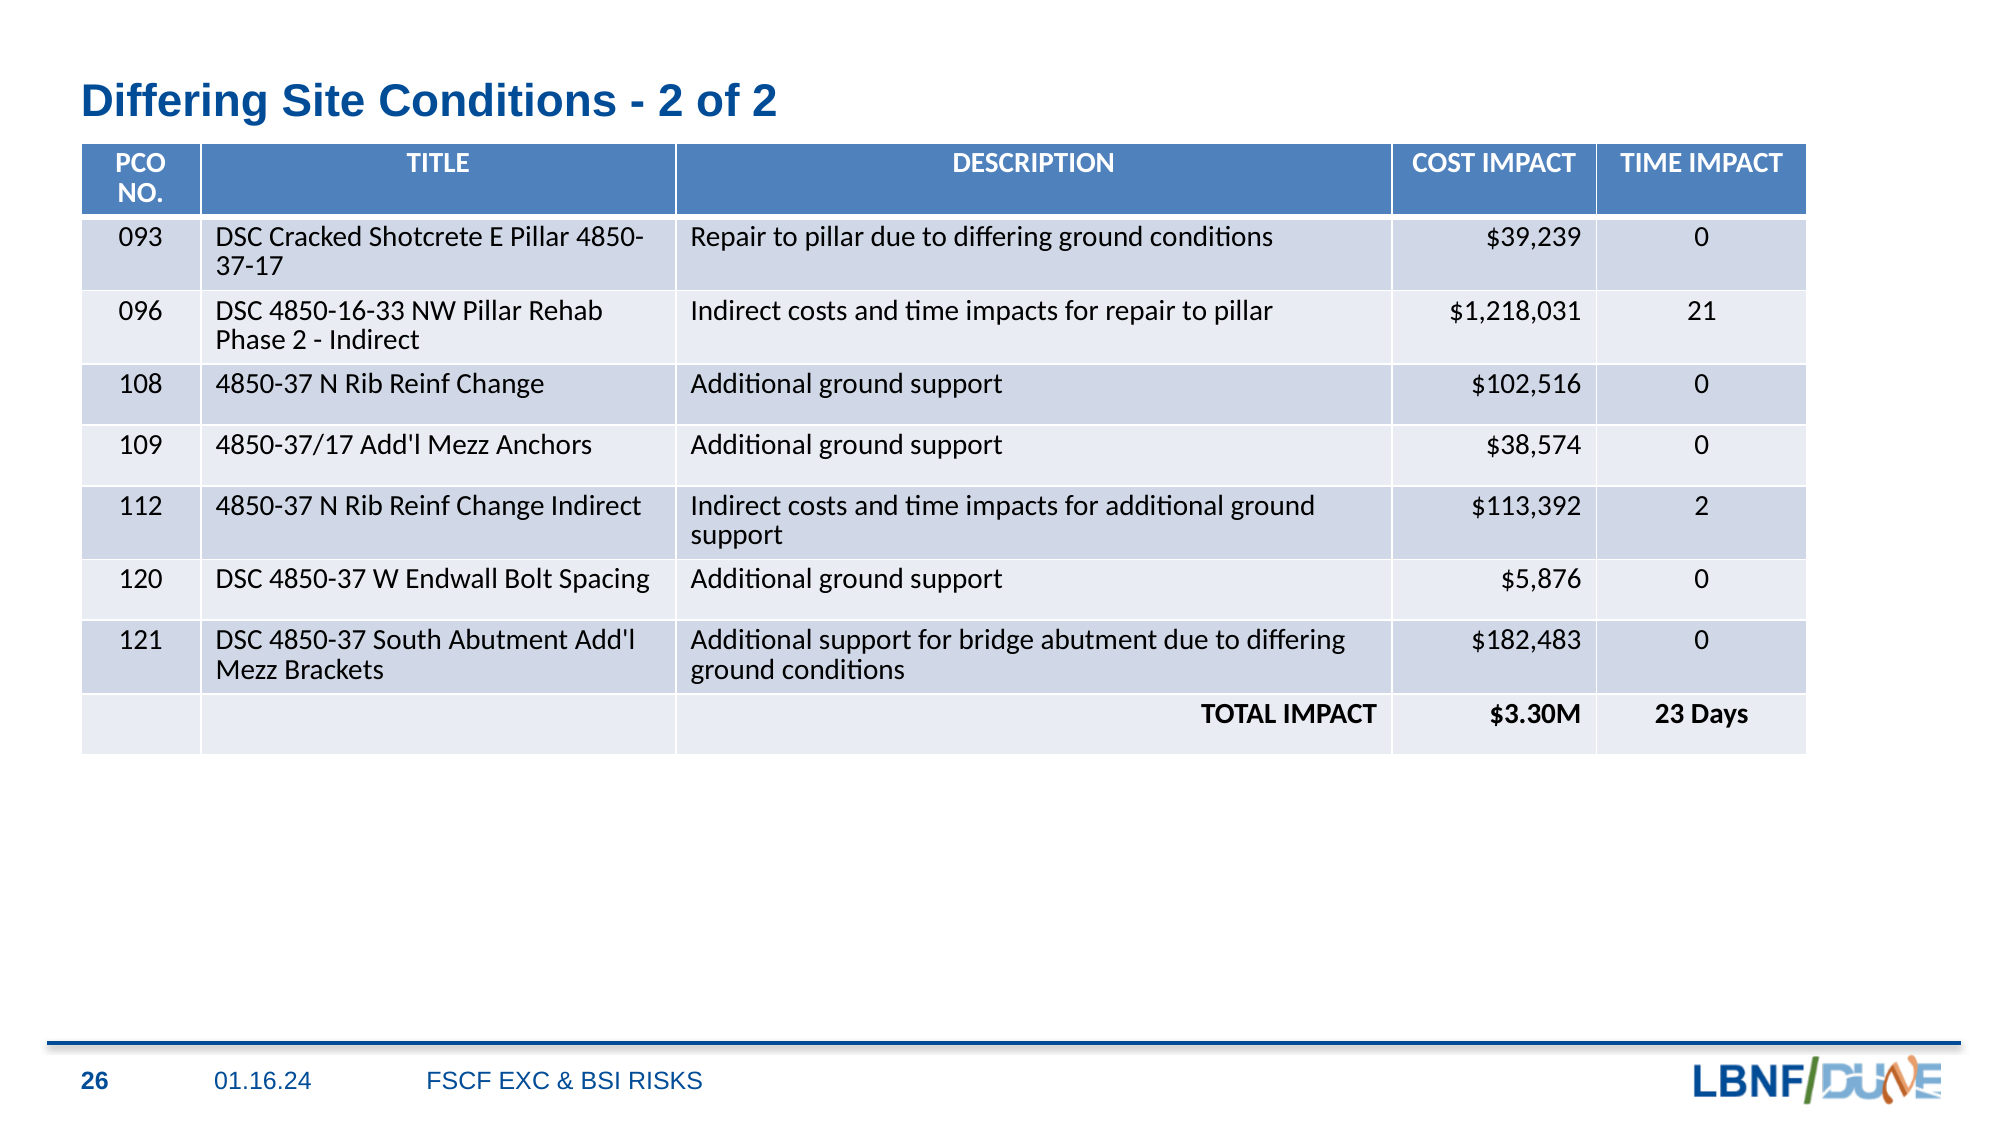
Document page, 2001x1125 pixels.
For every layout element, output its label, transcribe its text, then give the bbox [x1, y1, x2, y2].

table_cell 093 [82, 220, 200, 290]
table_cell TOTAL IMPACT [677, 695, 1391, 754]
table_cell 0 [1597, 426, 1806, 485]
table_cell 108 [82, 365, 200, 424]
table_cell 109 [82, 426, 200, 485]
table_cell 121 [82, 621, 200, 693]
table_cell $38,574 [1393, 426, 1596, 485]
title Differing Site Conditions - 2 of 2 [80, 70, 1895, 165]
table_header TIME IMPACT [1597, 165, 1806, 214]
table_cell 096 [82, 291, 200, 363]
table_cell Additional ground support [677, 365, 1391, 424]
table_cell 0 [1597, 560, 1806, 619]
table_cell [202, 695, 675, 754]
table_cell Indirect costs and time impacts for repair to pillar [677, 291, 1391, 363]
table_cell 0 [1597, 365, 1806, 424]
table_header PCO NO. [82, 165, 200, 214]
table_cell DSC Cracked Shotcrete E Pillar 4850-37-17 [202, 220, 675, 290]
table_cell 0 [1597, 621, 1806, 693]
table_cell DSC 4850-16-33 NW Pillar Rehab Phase 2 - Indirect [202, 291, 675, 363]
table_cell 112 [82, 487, 200, 559]
table_cell DSC 4850-37 South Abutment Add'l Mezz Brackets [202, 621, 675, 693]
table_cell $39,239 [1393, 220, 1596, 290]
table_cell $3.30M [1393, 695, 1596, 754]
table_header DESCRIPTION [677, 165, 1391, 214]
table_cell $5,876 [1393, 560, 1596, 619]
table_cell 4850-37 N Rib Reinf Change [202, 365, 675, 424]
table_cell $102,516 [1393, 365, 1596, 424]
footer FSCF EXC & BSI RISKS [426, 1064, 1570, 1096]
table_header COST IMPACT [1393, 165, 1596, 214]
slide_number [214, 1064, 426, 1096]
table_cell 21 [1597, 291, 1806, 363]
table_cell 2 [1597, 487, 1806, 559]
table_cell Additional ground support [677, 560, 1391, 619]
table_header TITLE [202, 165, 675, 214]
table_cell [82, 695, 200, 754]
table_cell 23 Days [1597, 695, 1806, 754]
table_cell $113,392 [1393, 487, 1596, 559]
table_cell $182,483 [1393, 621, 1596, 693]
table_cell Repair to pillar due to differing ground conditions [677, 220, 1391, 290]
table_cell 120 [82, 560, 200, 619]
table_cell Indirect costs and time impacts for additional ground support [677, 487, 1391, 559]
picture [1691, 1053, 1941, 1106]
table_cell Additional support for bridge abutment due to differing ground conditions [677, 621, 1391, 693]
table_cell DSC 4850-37 W Endwall Bolt Spacing [202, 560, 675, 619]
table_cell $1,218,031 [1393, 291, 1596, 363]
slide_number 26 [80, 1064, 196, 1096]
table_cell 4850-37 N Rib Reinf Change Indirect [202, 487, 675, 559]
table_cell Additional ground support [677, 426, 1391, 485]
table_cell 0 [1597, 220, 1806, 290]
table_cell 4850-37/17 Add'l Mezz Anchors [202, 426, 675, 485]
